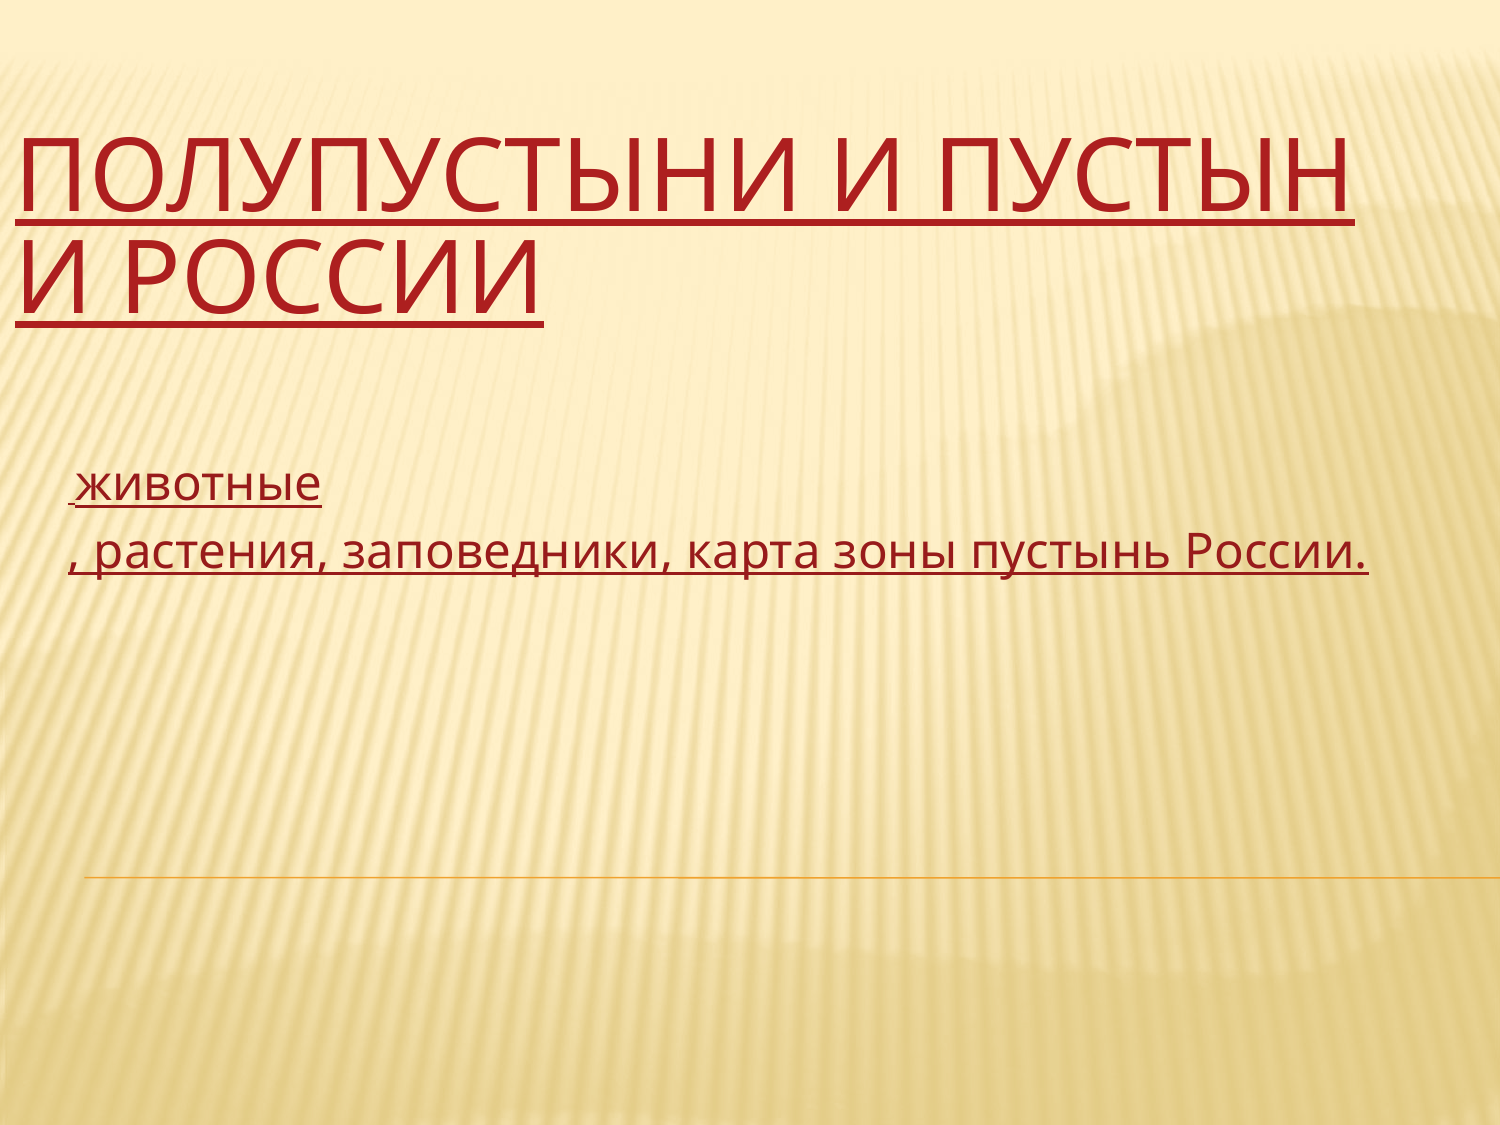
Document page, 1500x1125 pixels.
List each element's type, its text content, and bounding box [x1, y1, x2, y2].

title Полупустыни и пустыни России [0, 101, 1388, 303]
subtitle животные, растения, заповедники, карта зоны пустынь России. [53, 444, 1441, 595]
